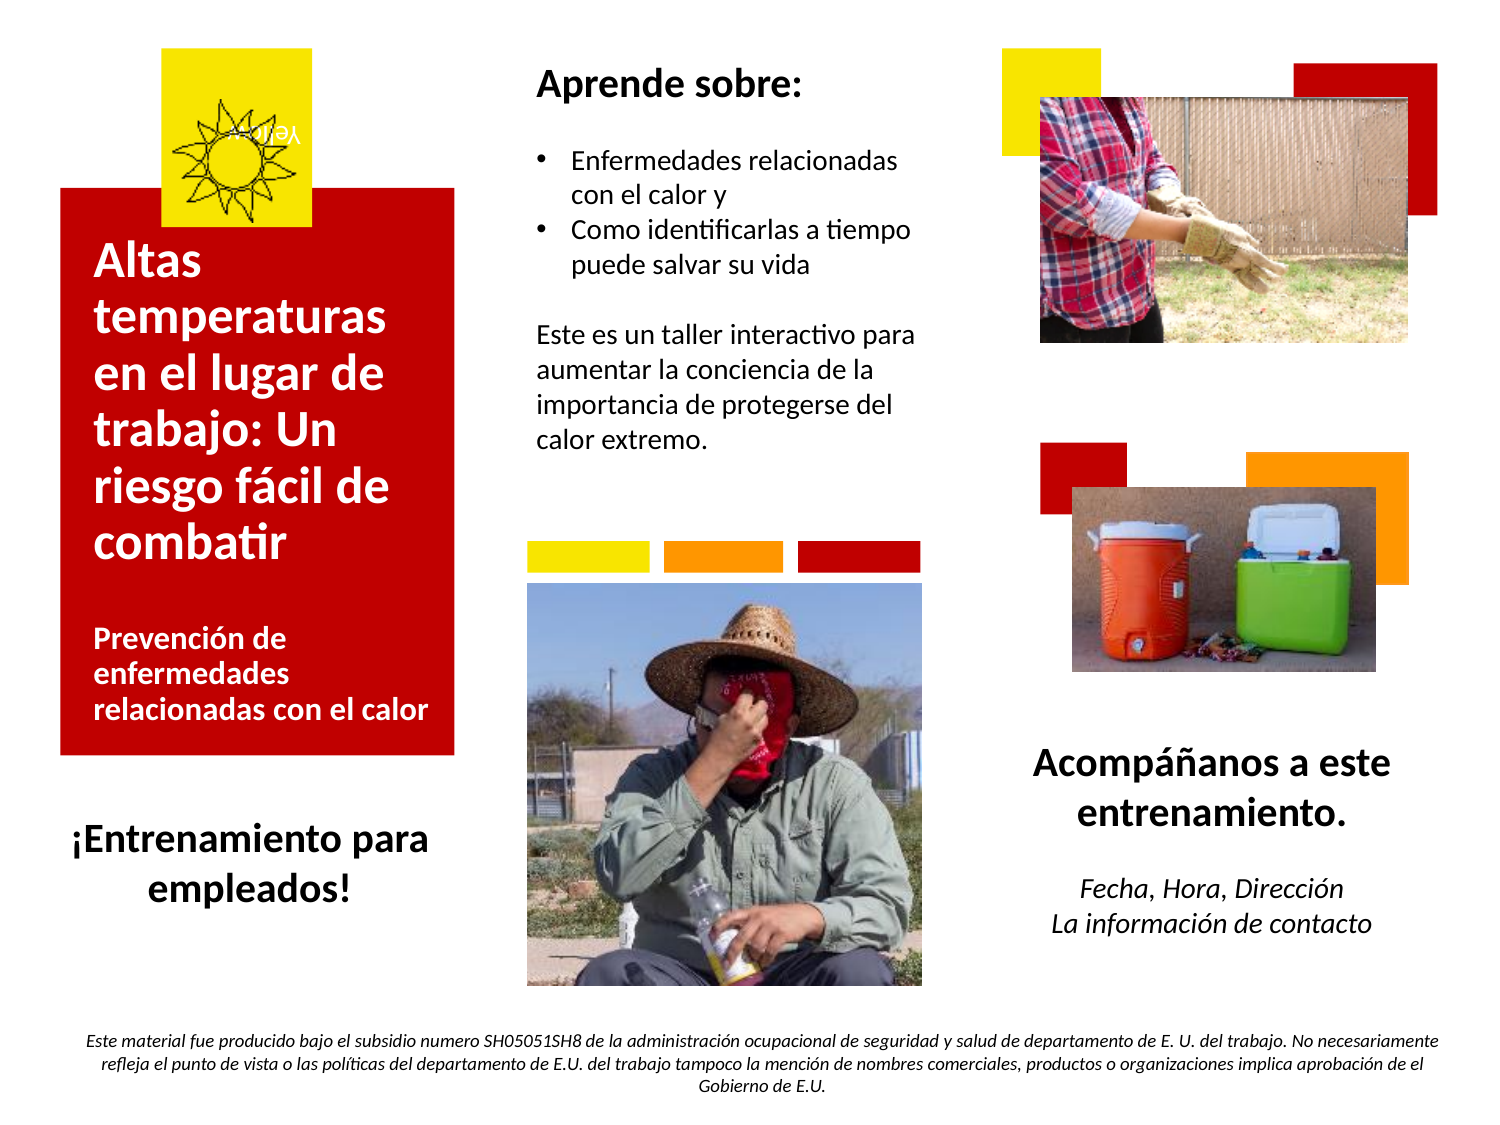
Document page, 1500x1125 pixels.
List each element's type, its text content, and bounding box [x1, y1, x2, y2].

text_box [526, 540, 651, 574]
picture [527, 583, 922, 986]
text_box Acompáñanos a este entrenamiento. Fecha, Hora, Dirección La información de contacto [1002, 727, 1423, 948]
text_box ¡Entrenamiento para empleados! [45, 803, 455, 918]
text_box [60, 187, 455, 756]
text_box Aprende sobre: Enfermedades relacionadas con el calor y Como identificarlas a tiempo puede salvar su vida Este es un taller interactivo para aumentar la conciencia de la importancia de protegerse del calor extremo. [521, 48, 947, 463]
text_box Yellow [160, 47, 313, 218]
text_box [1001, 47, 1102, 157]
picture [1040, 97, 1408, 343]
text_box [1293, 62, 1438, 216]
text_box Este material fue producido bajo el subsidio numero SH05051SH8 de la administración ocupacional de seguridad y salud de departamento de E. U. del trabajo. No necesariamente refleja el punto de vista o las políticas del departamento de E.U. del trabajo tampoco la mención de nombres comerciales, productos o organizaciones implica aprobación de el Gobierno de E.U. [60, 1021, 1465, 1105]
text_box [1039, 442, 1128, 516]
title Altas temperaturas en el lugar de trabajo: Un riesgo fácil de combatir Prevención de enfermedades relacionadas con el calor [78, 218, 447, 736]
text_box [797, 540, 921, 574]
picture [1072, 487, 1376, 672]
text_box [663, 540, 784, 574]
picture [171, 99, 298, 223]
text_box [1246, 452, 1409, 585]
